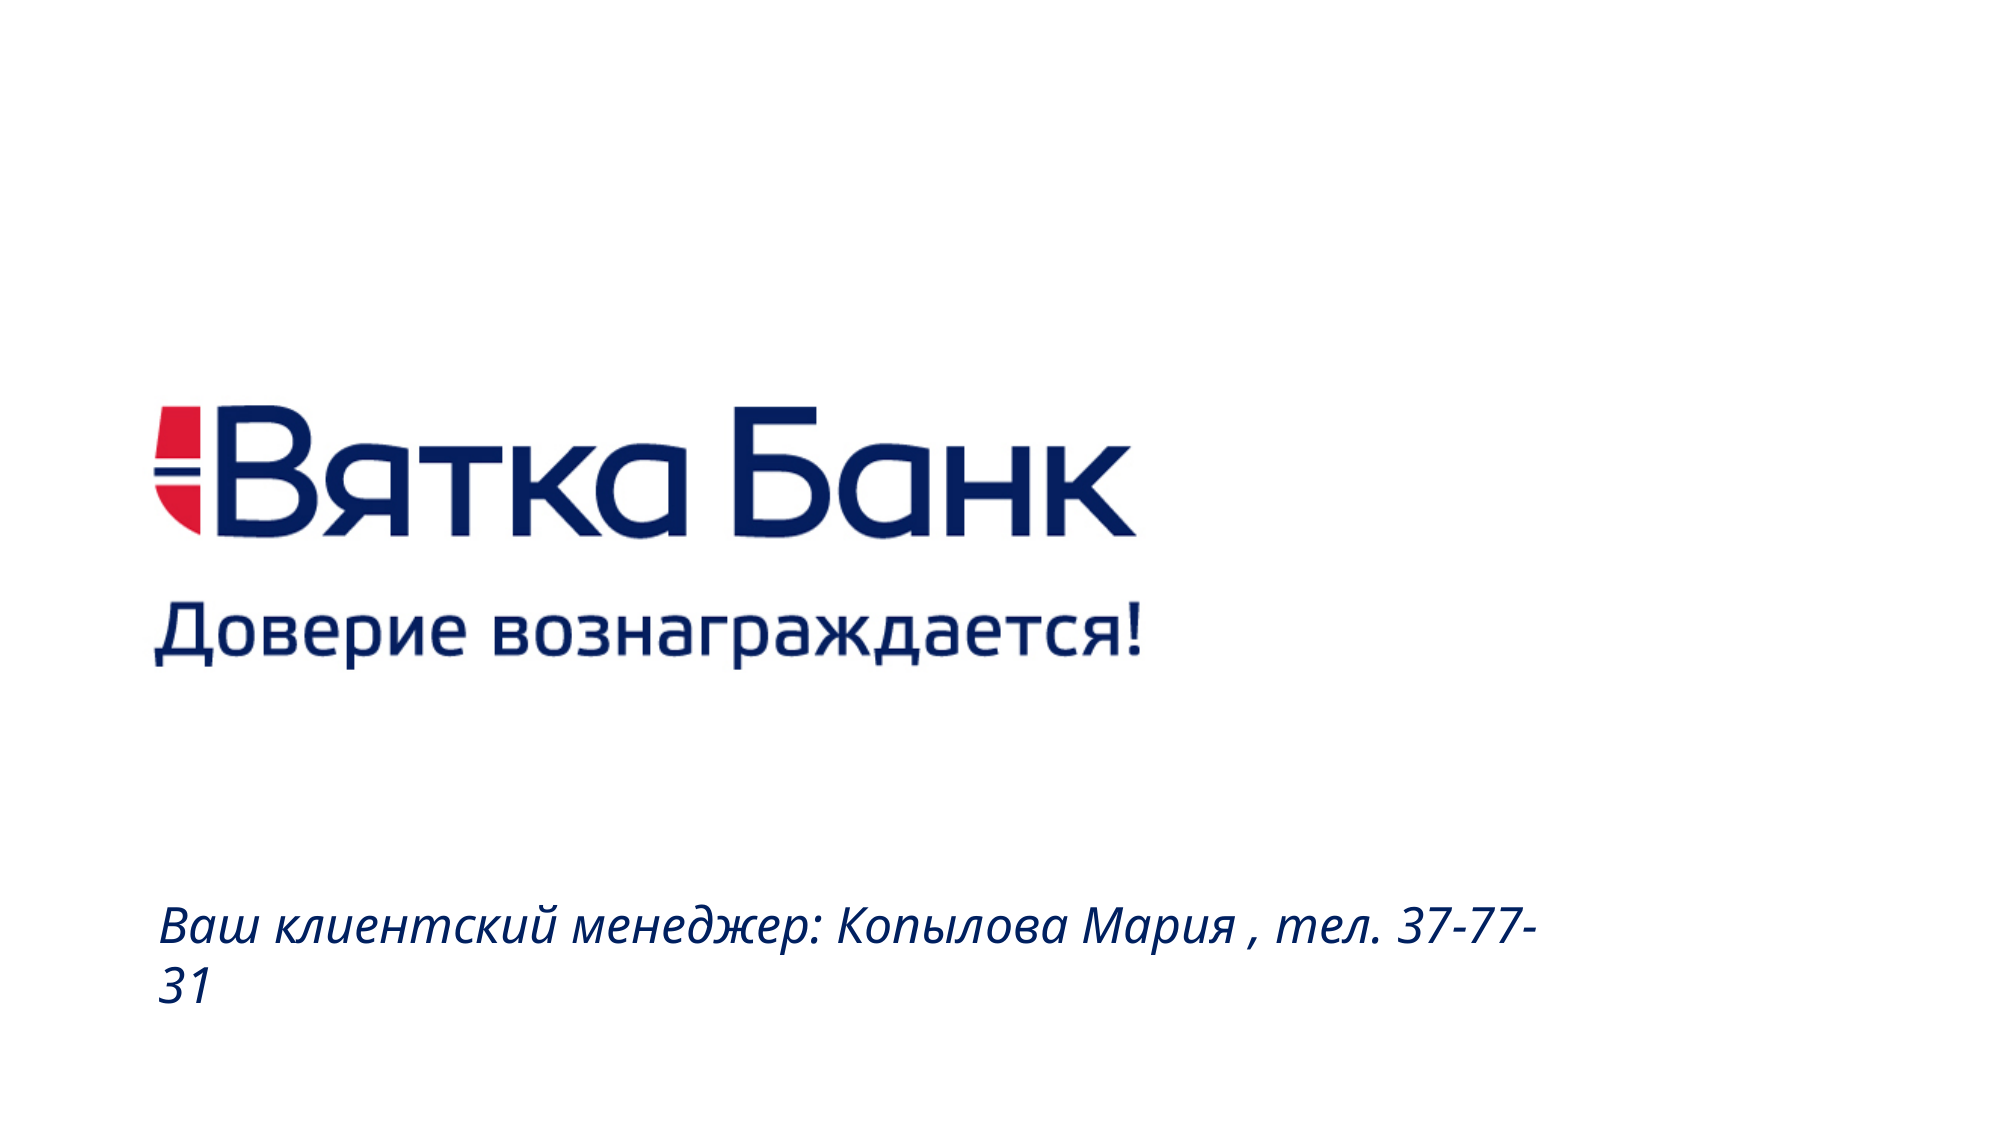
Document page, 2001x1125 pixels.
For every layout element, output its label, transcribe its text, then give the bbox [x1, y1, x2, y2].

text_box Ваш клиентский менеджер: Копылова Мария , тел. 37-77-31 [144, 886, 1601, 1021]
picture [119, 395, 1176, 679]
